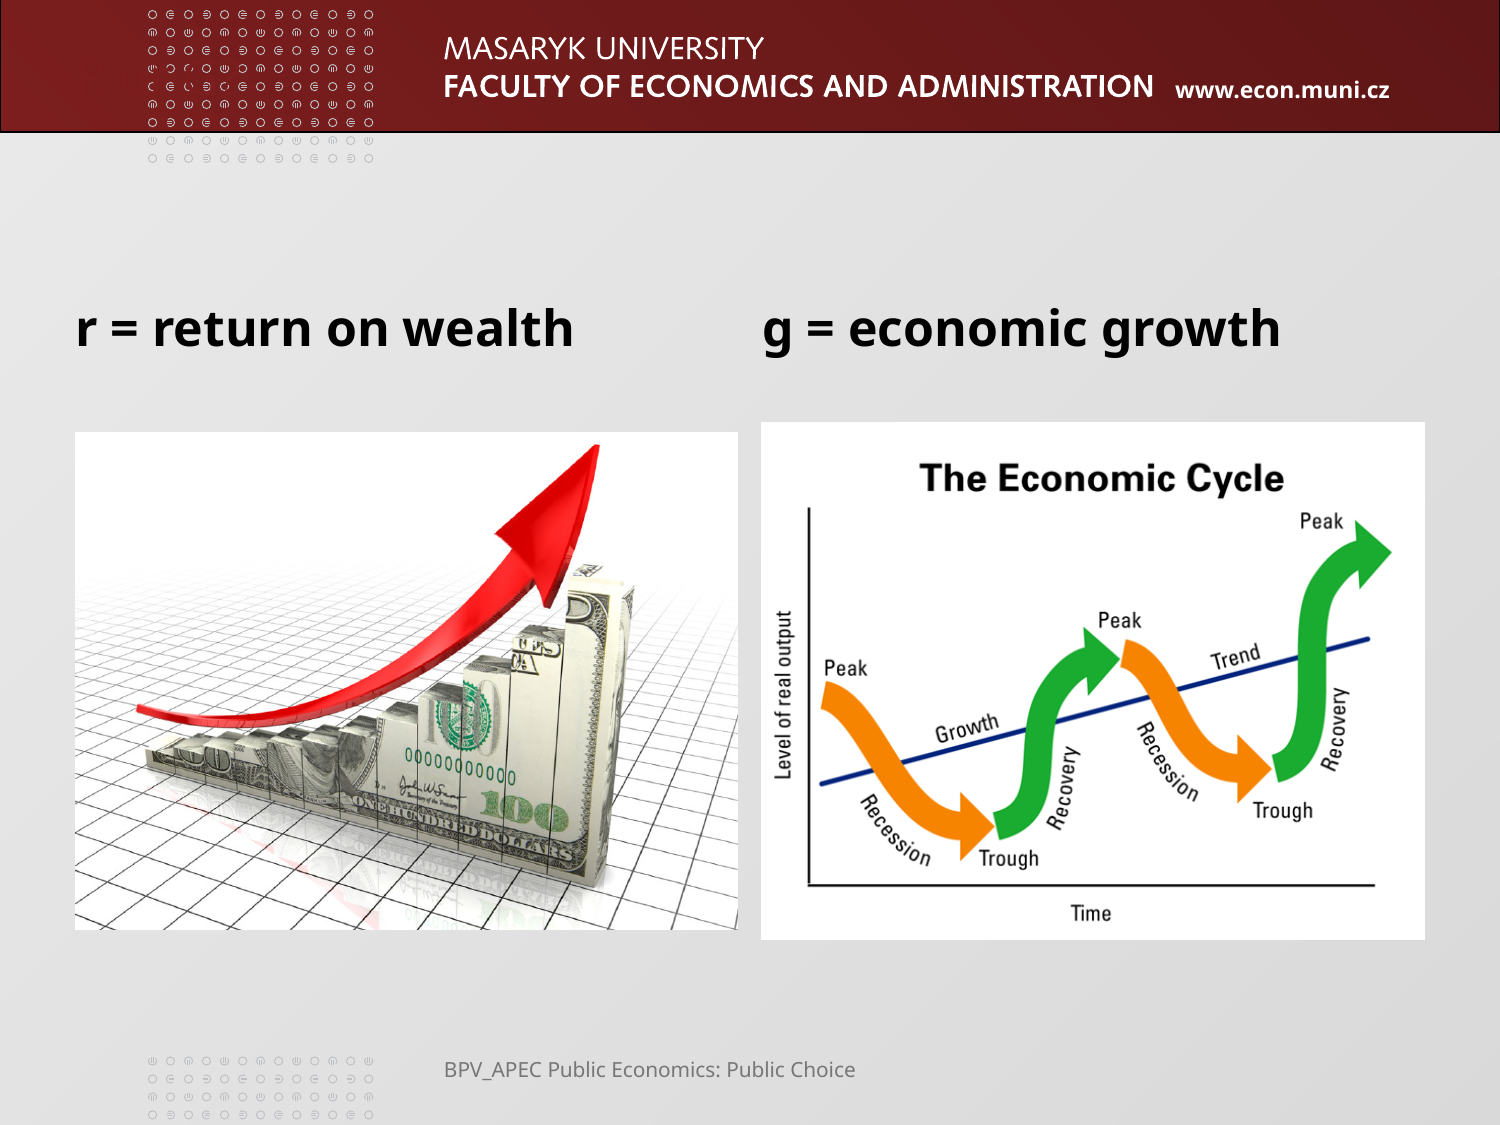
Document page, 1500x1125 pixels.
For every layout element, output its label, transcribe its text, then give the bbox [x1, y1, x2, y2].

footer BPV_APEC Public Economics: Public Choice [444, 1056, 1279, 1100]
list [761, 422, 1426, 940]
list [74, 432, 738, 930]
list r = return on wealth [75, 251, 738, 357]
title R or G? [75, 45, 1425, 233]
list g = economic growth [761, 251, 1425, 357]
